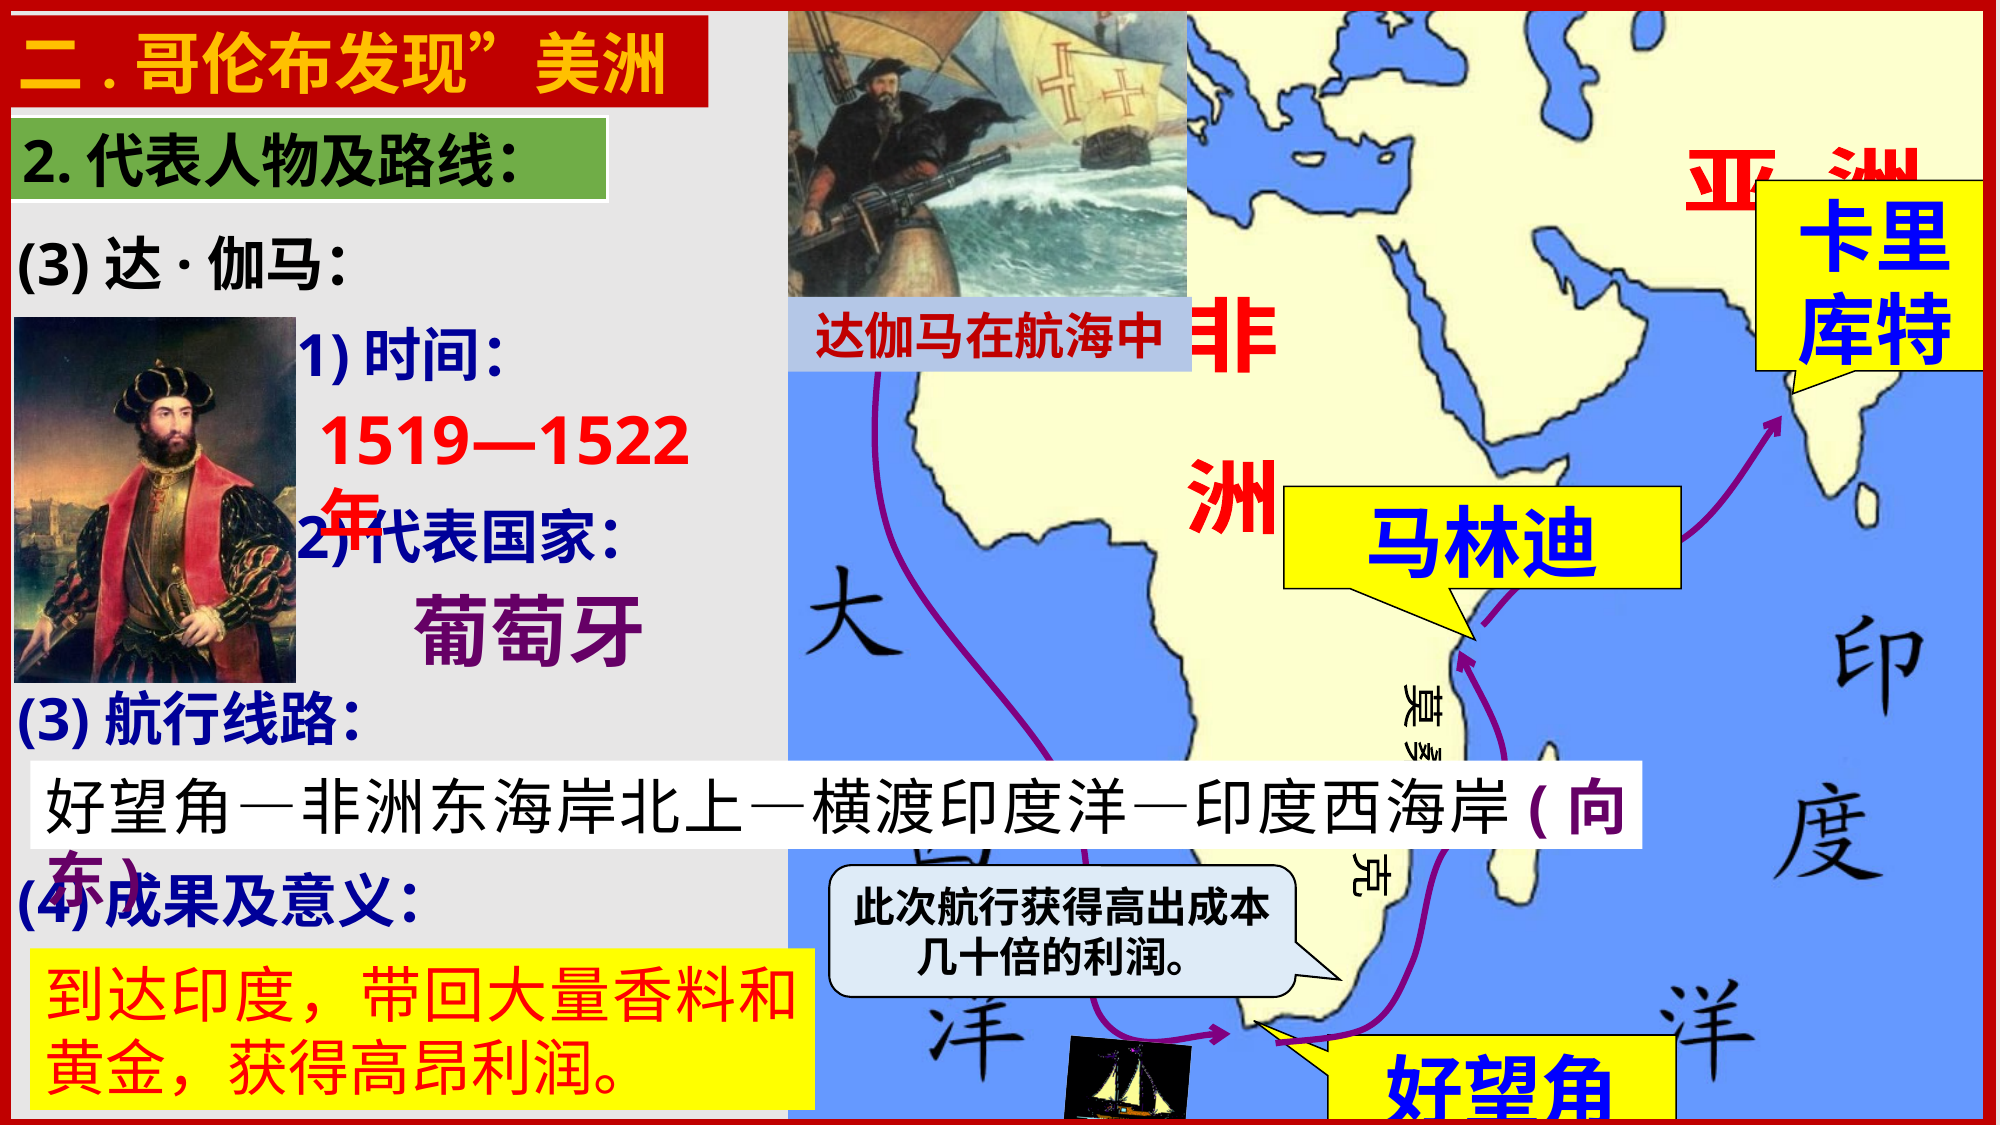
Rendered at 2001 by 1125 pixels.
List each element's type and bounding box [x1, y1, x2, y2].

text_box [787, 0, 1192, 373]
picture [1066, 1039, 1189, 1125]
text_box [787, 0, 1995, 1122]
text_box [4, 3, 1066, 1125]
picture [14, 317, 296, 683]
